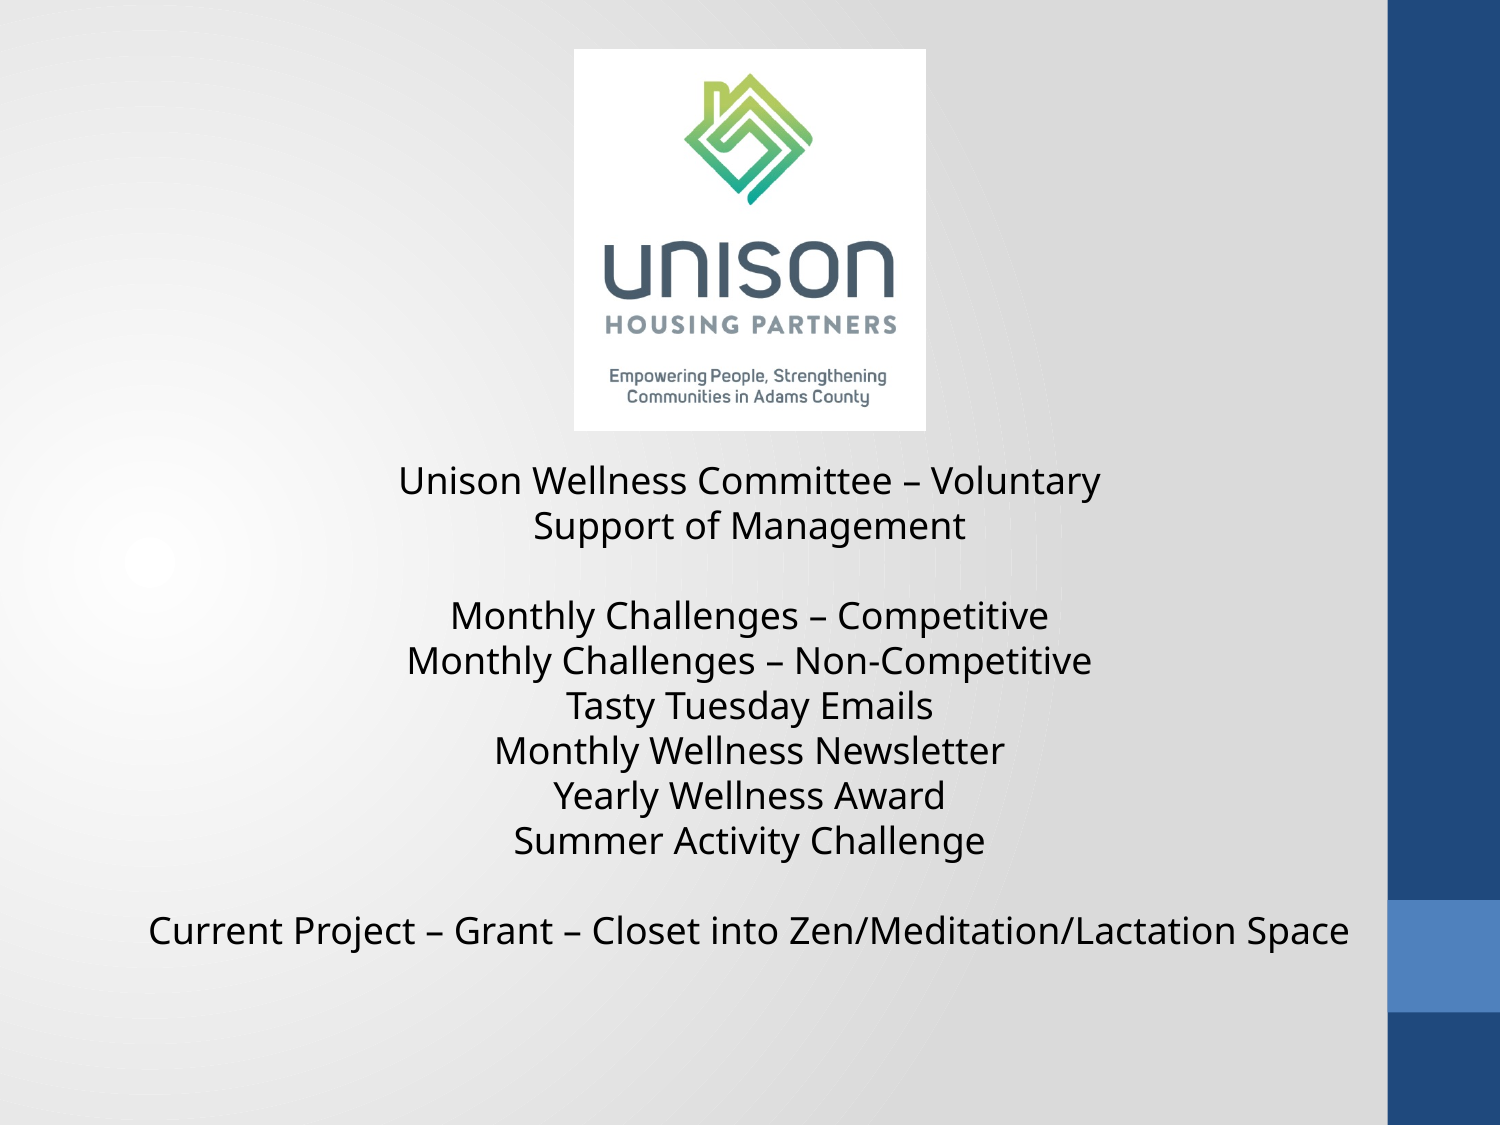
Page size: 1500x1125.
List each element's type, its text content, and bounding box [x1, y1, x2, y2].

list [574, 49, 926, 432]
text_box Unison Wellness Committee – Voluntary Support of Management Monthly Challenges – Competitive Monthly Challenges – Non-Competitive Tasty Tuesday Emails Monthly Wellness Newsletter Yearly Wellness Award Summer Activity Challenge Current Project – Grant – Closet into Zen/Meditation/Lactation Space [74, 449, 1425, 960]
